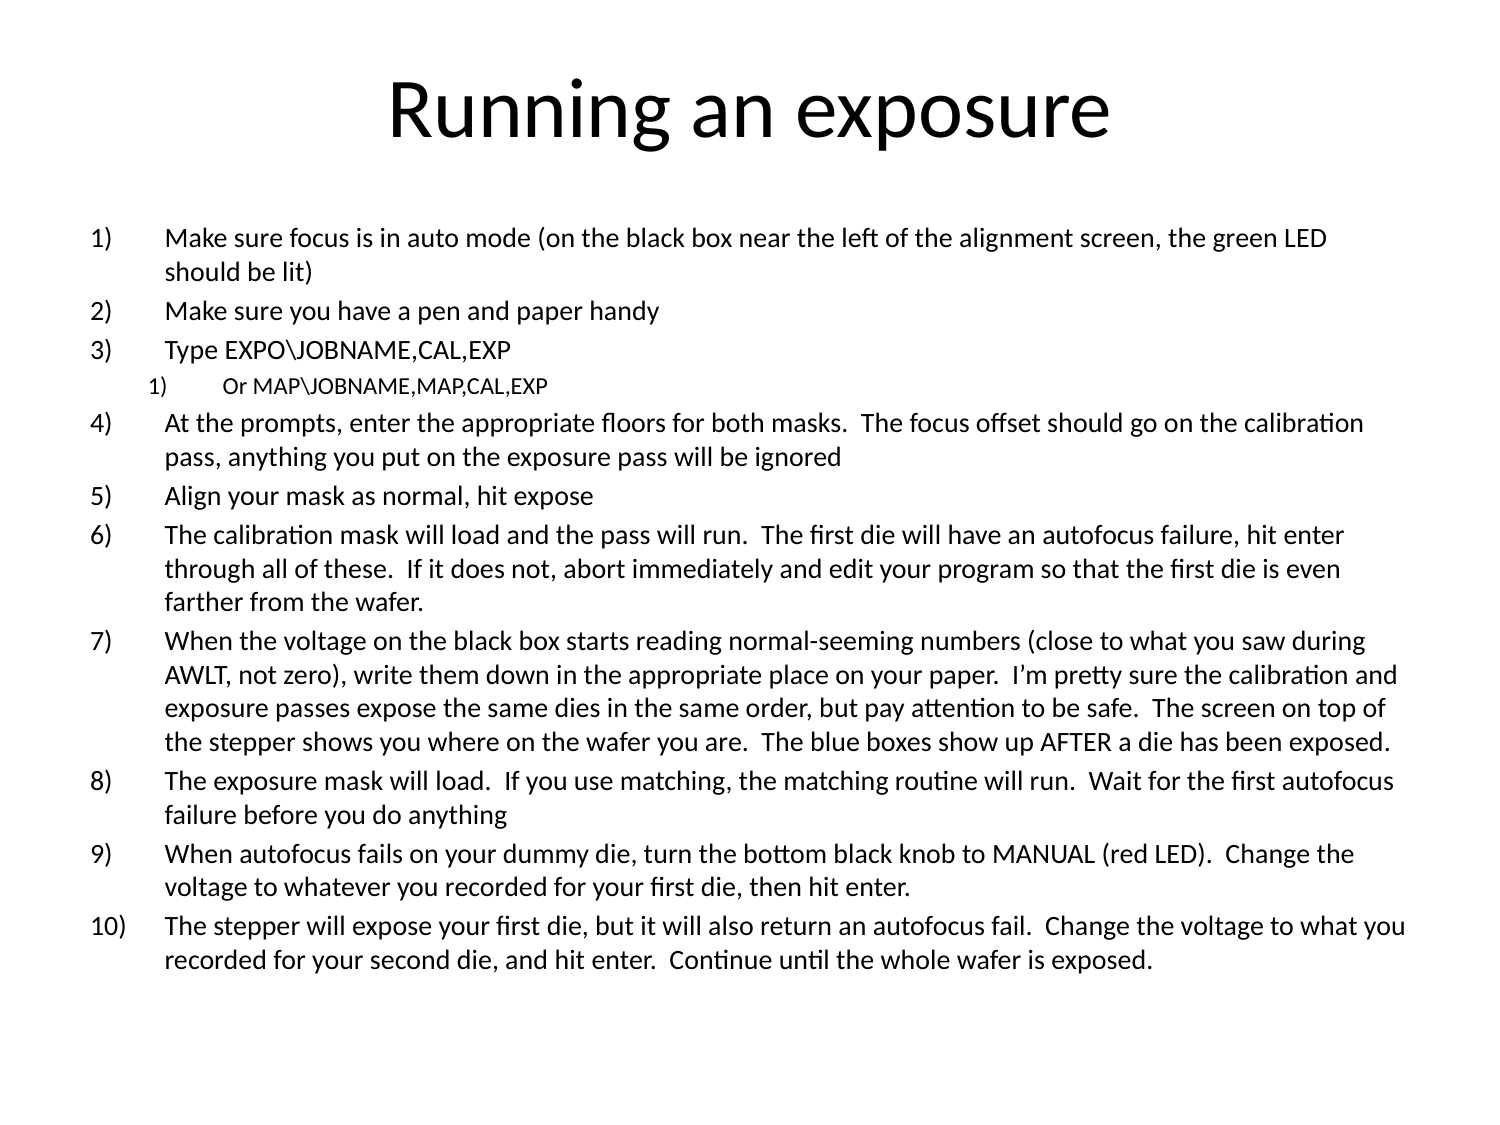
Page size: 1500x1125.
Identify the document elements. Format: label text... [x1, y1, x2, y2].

list Make sure focus is in auto mode (on the black box near the left of the alignment screen, the green LED should be lit) Make sure you have a pen and paper handy Type EXPO\JOBNAME,CAL,EXP Or MAP\JOBNAME,MAP,CAL,EXP At the prompts, enter the appropriate floors for both masks. The focus offset should go on the calibration pass, anything you put on the exposure pass will be ignored Align your mask as normal, hit expose The calibration mask will load and the pass will run. The first die will have an autofocus failure, hit enter through all of these. If it does not, abort immediately and edit your program so that the first die is even farther from the wafer. When the voltage on the black box starts reading normal-seeming numbers (close to what you saw during AWLT, not zero), write them down in the appropriate place on your paper. I’m pretty sure the calibration and exposure passes expose the same dies in the same order, but pay attention to be safe. The screen on top of the stepper shows you where on the wafer you are. The blue boxes show up AFTER a die has been exposed. The exposure mask will load. If you use matching, the matching routine will run. Wait for the first autofocus failure before you do anything When autofocus fails on your dummy die, turn the bottom black knob to MANUAL (red LED). Change the voltage to whatever you recorded for your first die, then hit enter. The stepper will expose your first die, but it will also return an autofocus fail. Change the voltage to what you recorded for your second die, and hit enter. Continue until the whole wafer is exposed. [75, 212, 1425, 1005]
title Running an exposure [75, 45, 1425, 163]
